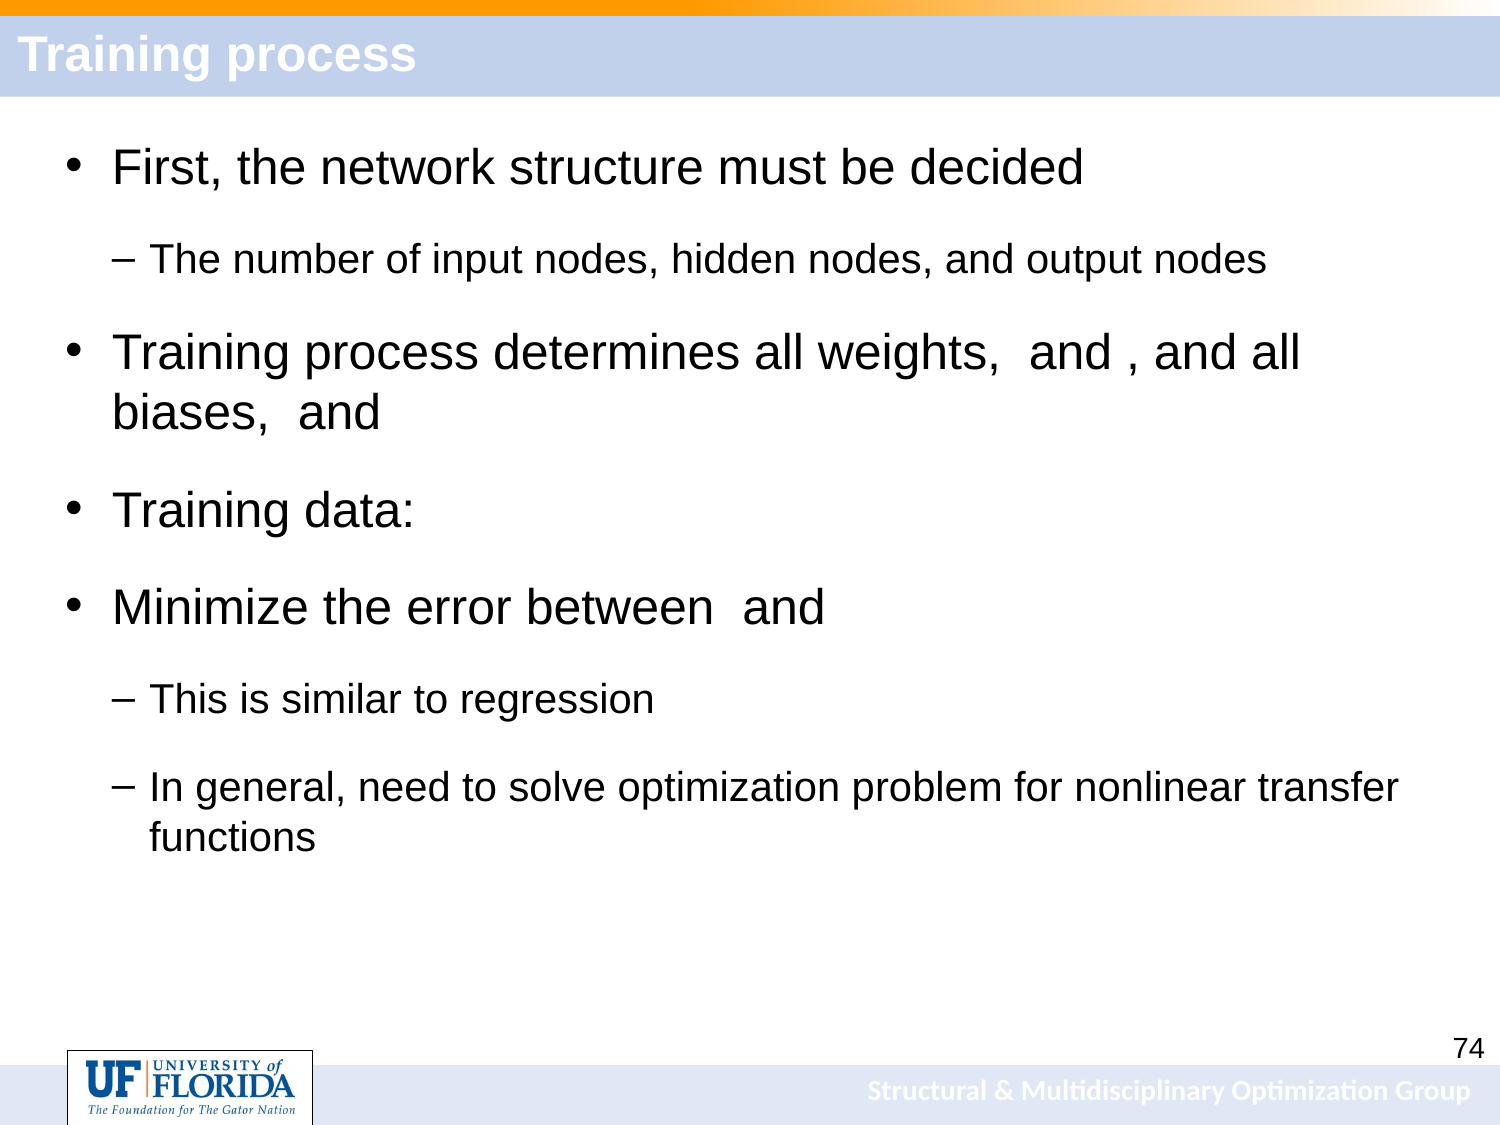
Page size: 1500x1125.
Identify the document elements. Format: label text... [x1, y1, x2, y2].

title Training process [2, 17, 1500, 86]
picture [86, 1059, 295, 1117]
text_box [896, 0, 901, 15]
